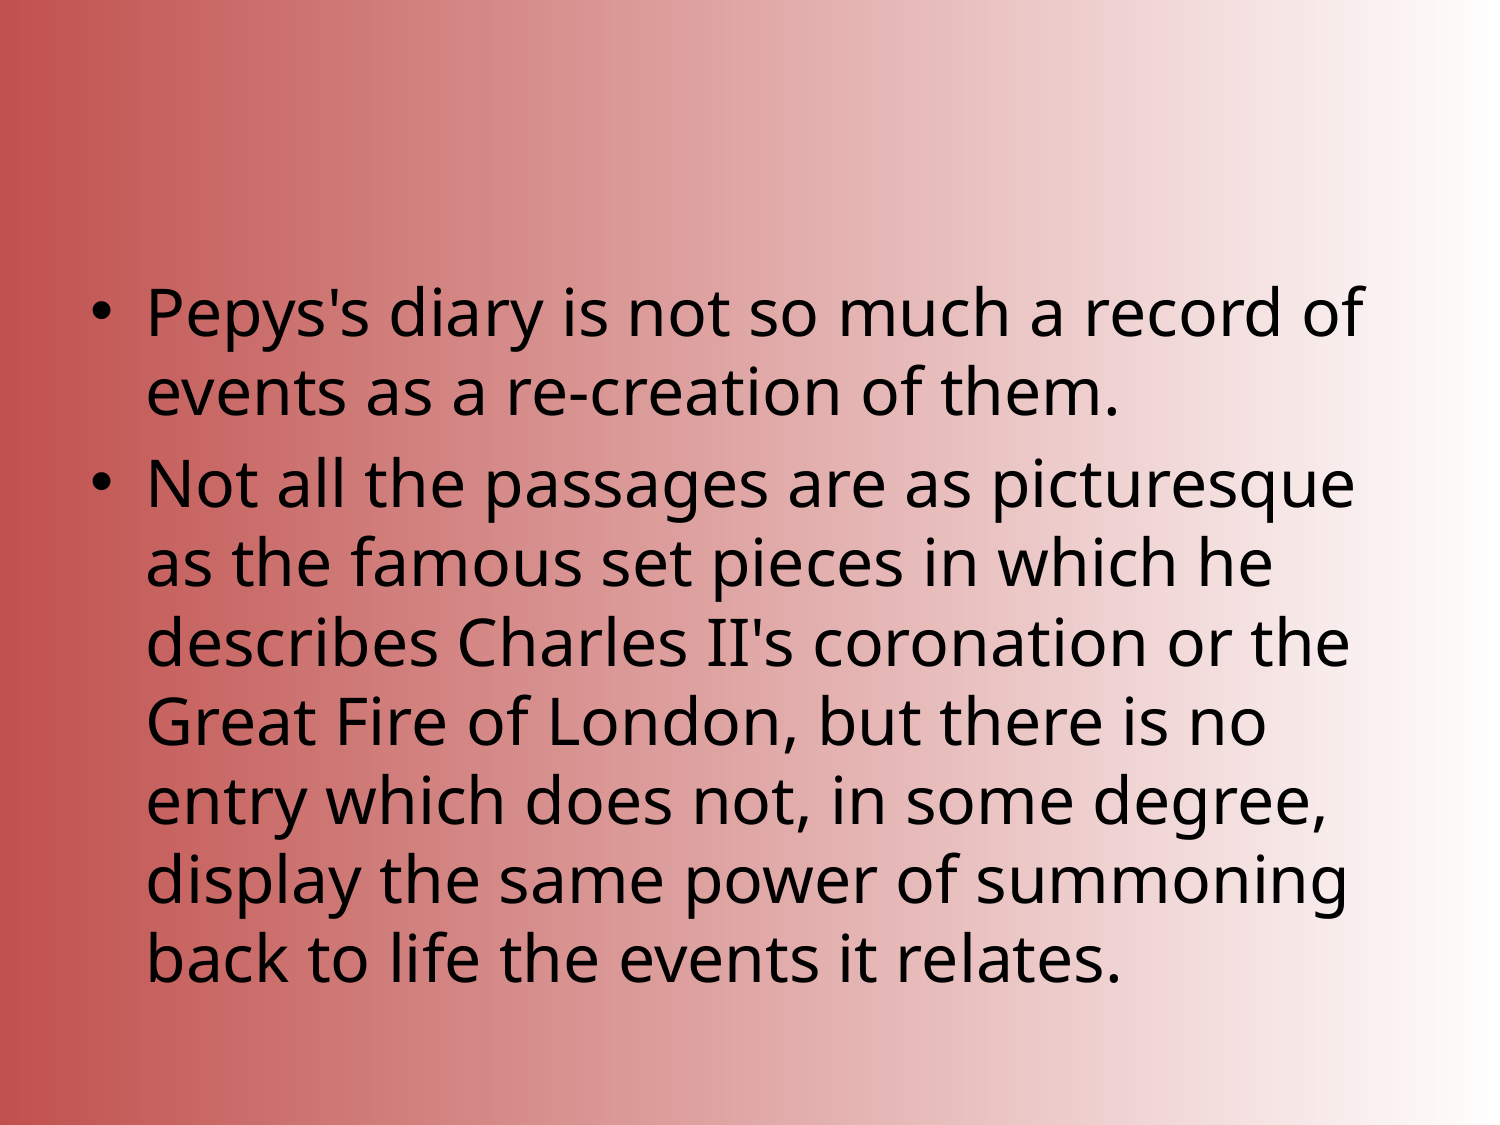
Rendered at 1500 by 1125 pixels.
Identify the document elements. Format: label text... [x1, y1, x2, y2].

list Pepys's diary is not so much a record of events as a re-creation of them. Not all the passages are as picturesque as the famous set pieces in which he describes Charles II's coronation or the Great Fire of London, but there is no entry which does not, in some degree, display the same power of summoning back to life the events it relates. [75, 262, 1425, 1005]
